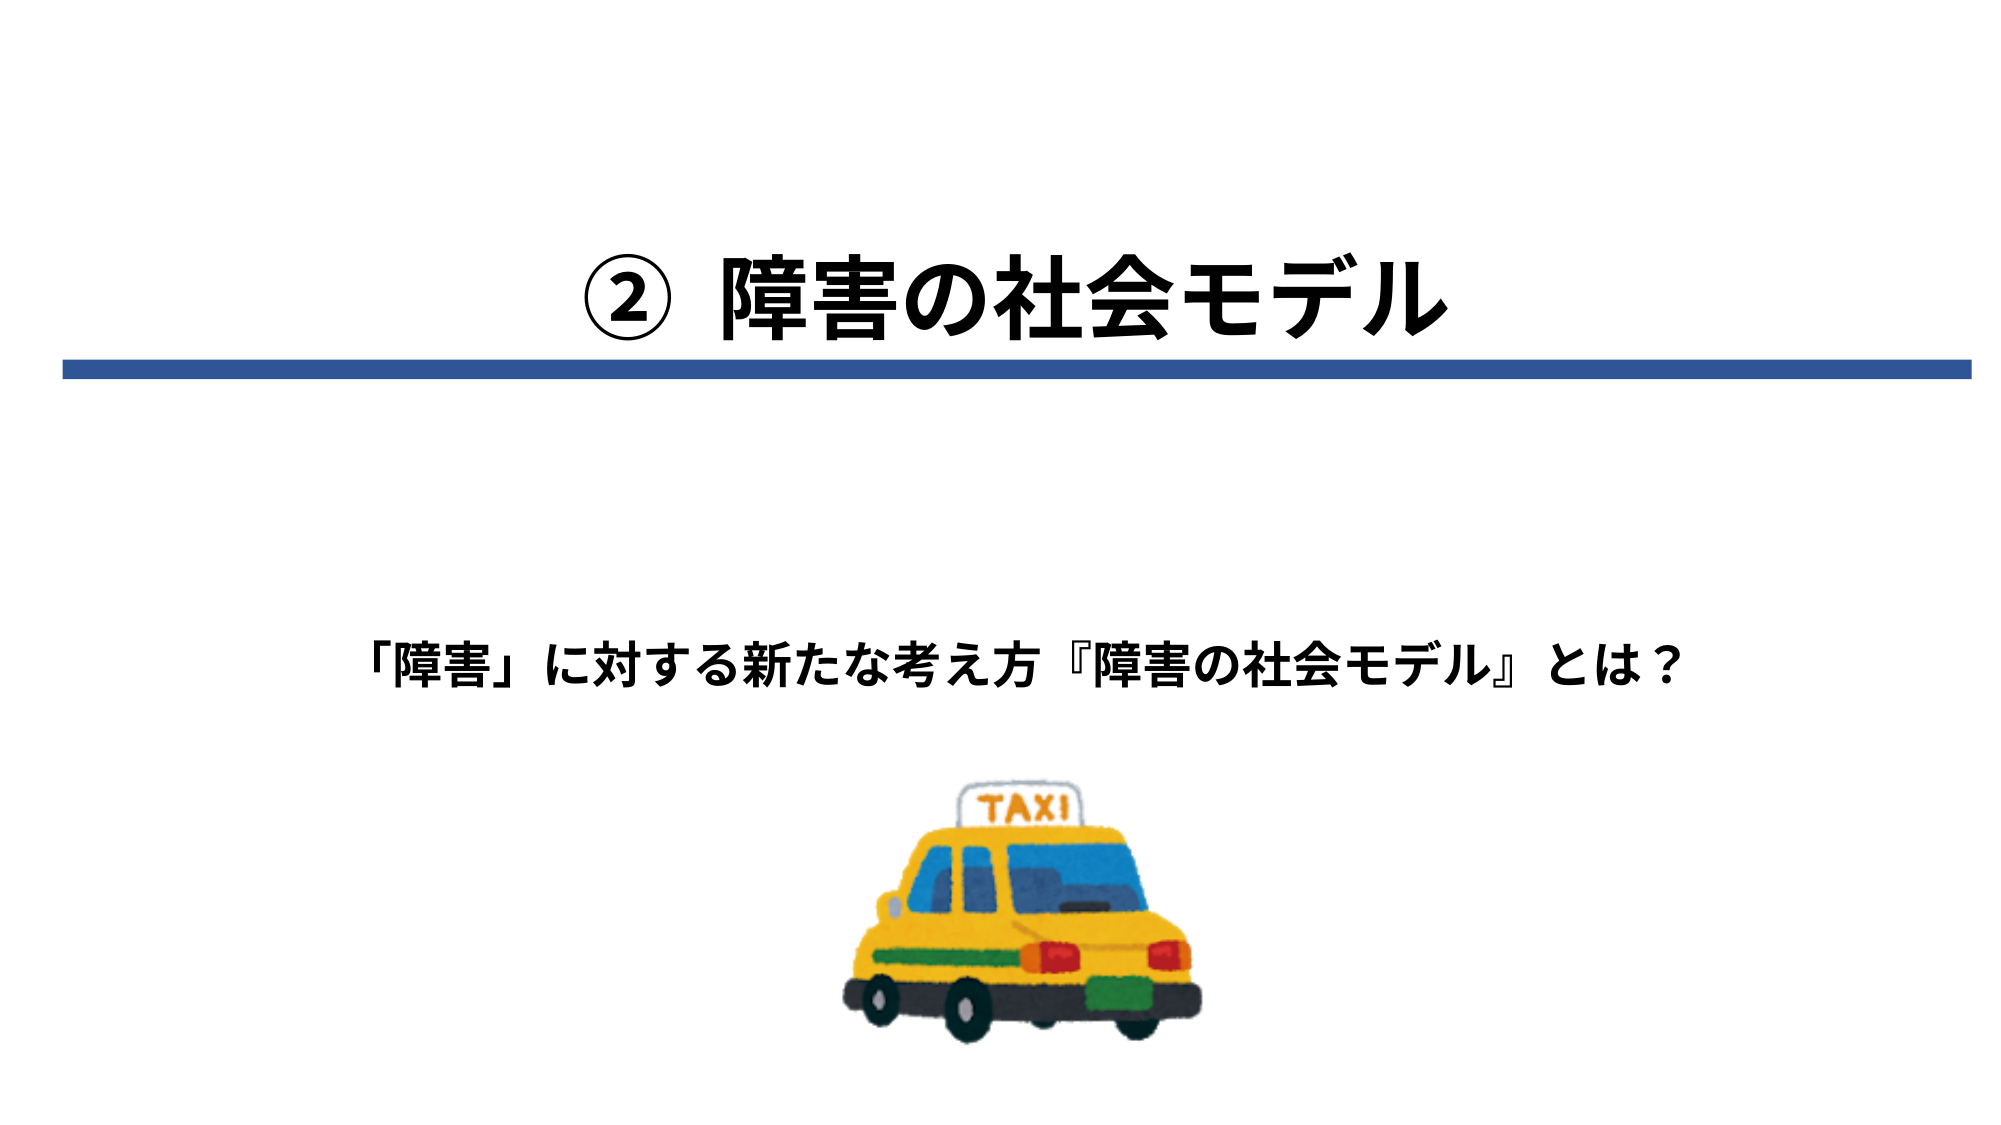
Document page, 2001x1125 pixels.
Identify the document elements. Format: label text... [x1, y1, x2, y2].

text_box 「障害」に対する新たな考え方『障害の社会モデル』とは？ [327, 626, 1708, 701]
text_box [62, 359, 1973, 380]
text_box ② 障害の社会モデル [568, 233, 1467, 359]
picture [826, 766, 1208, 1056]
